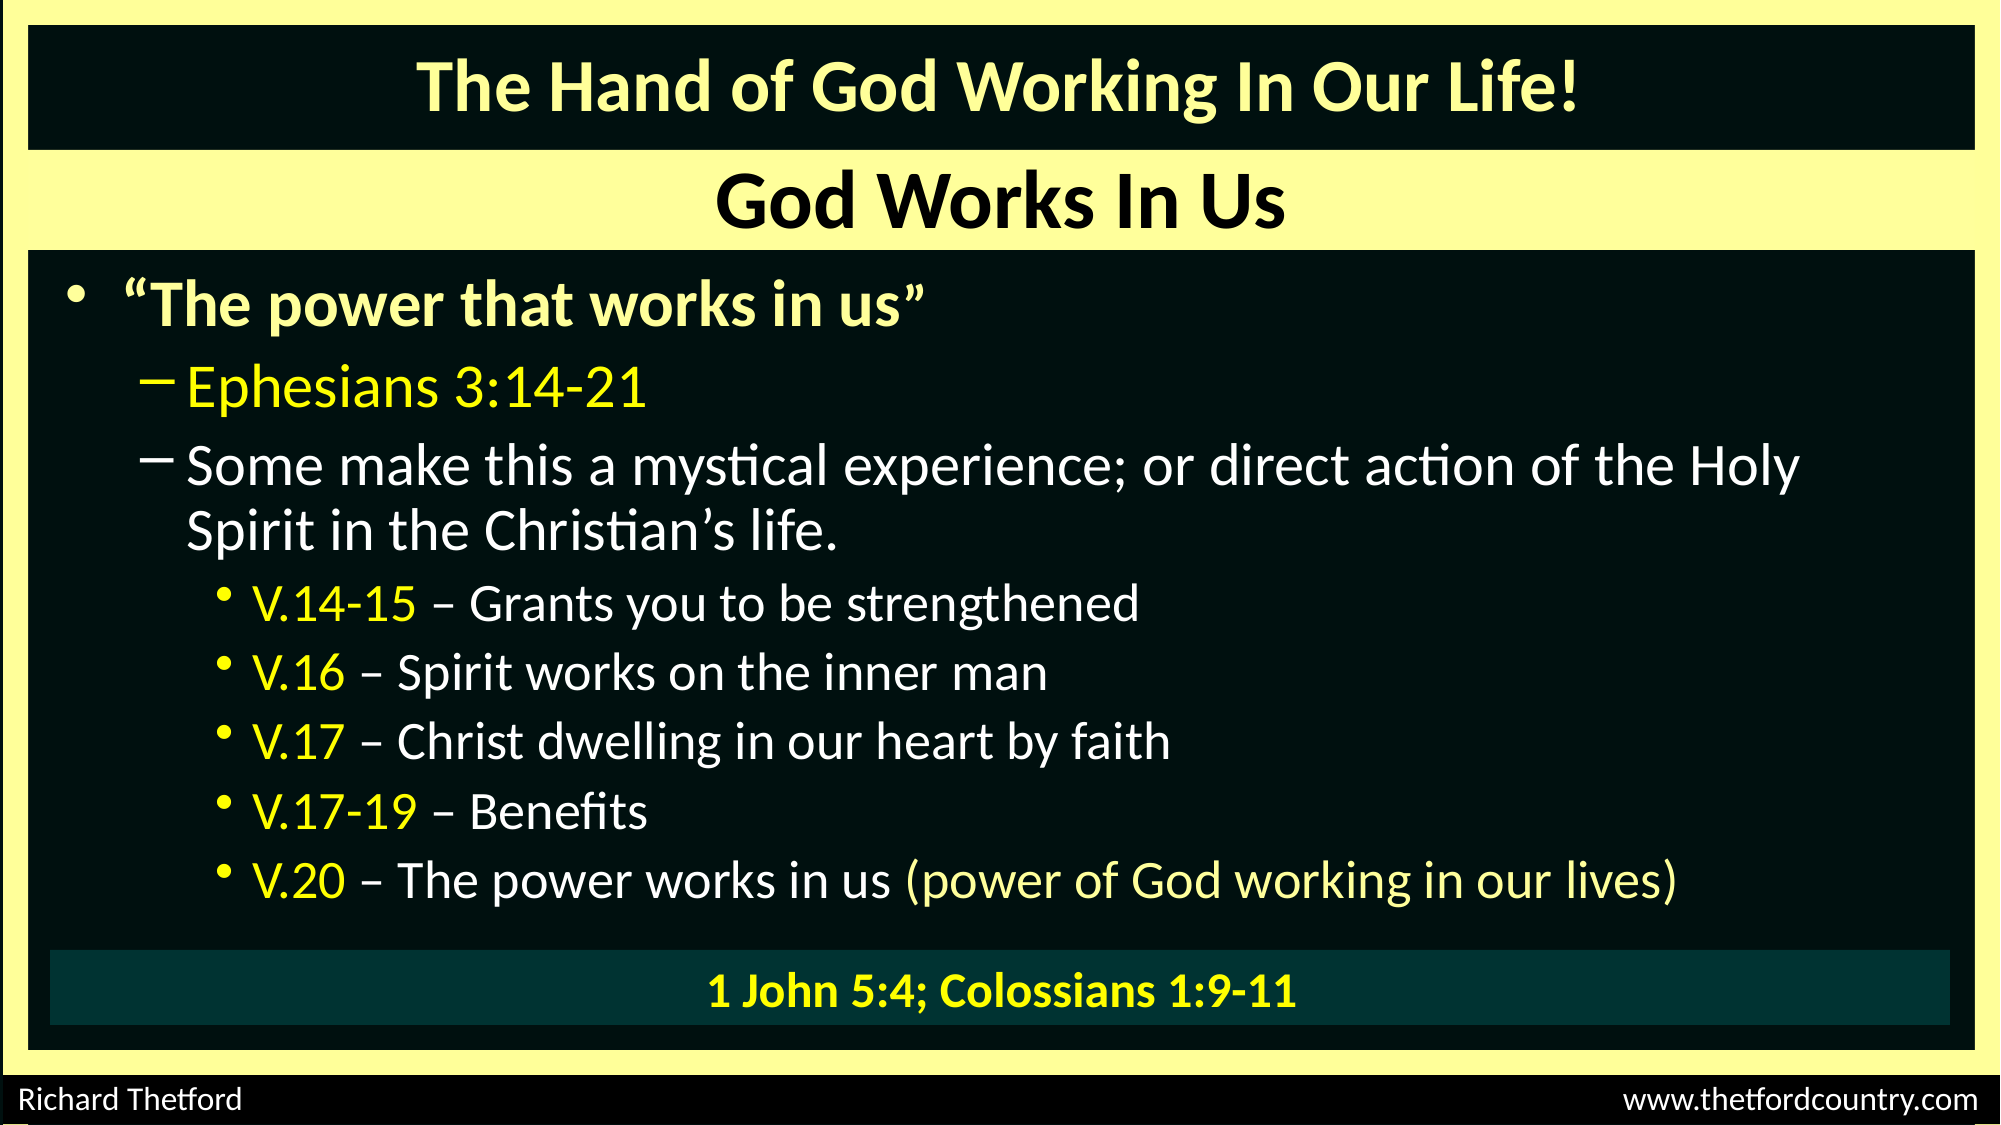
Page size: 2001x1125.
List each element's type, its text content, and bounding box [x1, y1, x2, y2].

text_box God Works In Us [29, 137, 1974, 253]
text_box Richard Thetford www.thetfordcountry.com [3, 1075, 2000, 1125]
text_box [3, 25, 29, 1050]
text_box [1974, 25, 2000, 1050]
text_box 1 John 5:4; Colossians 1:9-11 [53, 949, 1950, 1025]
text_box [3, 1050, 2000, 1075]
text_box [48, 948, 1952, 1027]
list “The power that works in us” Ephesians 3:14-21 Some make this a mystical experience; or direct action of the Holy Spirit in the Christian’s life. V.14-15 – Grants you to be strengthened V.16 – Spirit works on the inner man V.17 – Christ dwelling in our heart by faith V.17-19 – Benefits V.20 – The power works in us (power of God working in our lives) [49, 261, 1951, 948]
text_box [3, 0, 2000, 25]
text_box The Hand of God Working In Our Life! [275, 25, 1725, 137]
